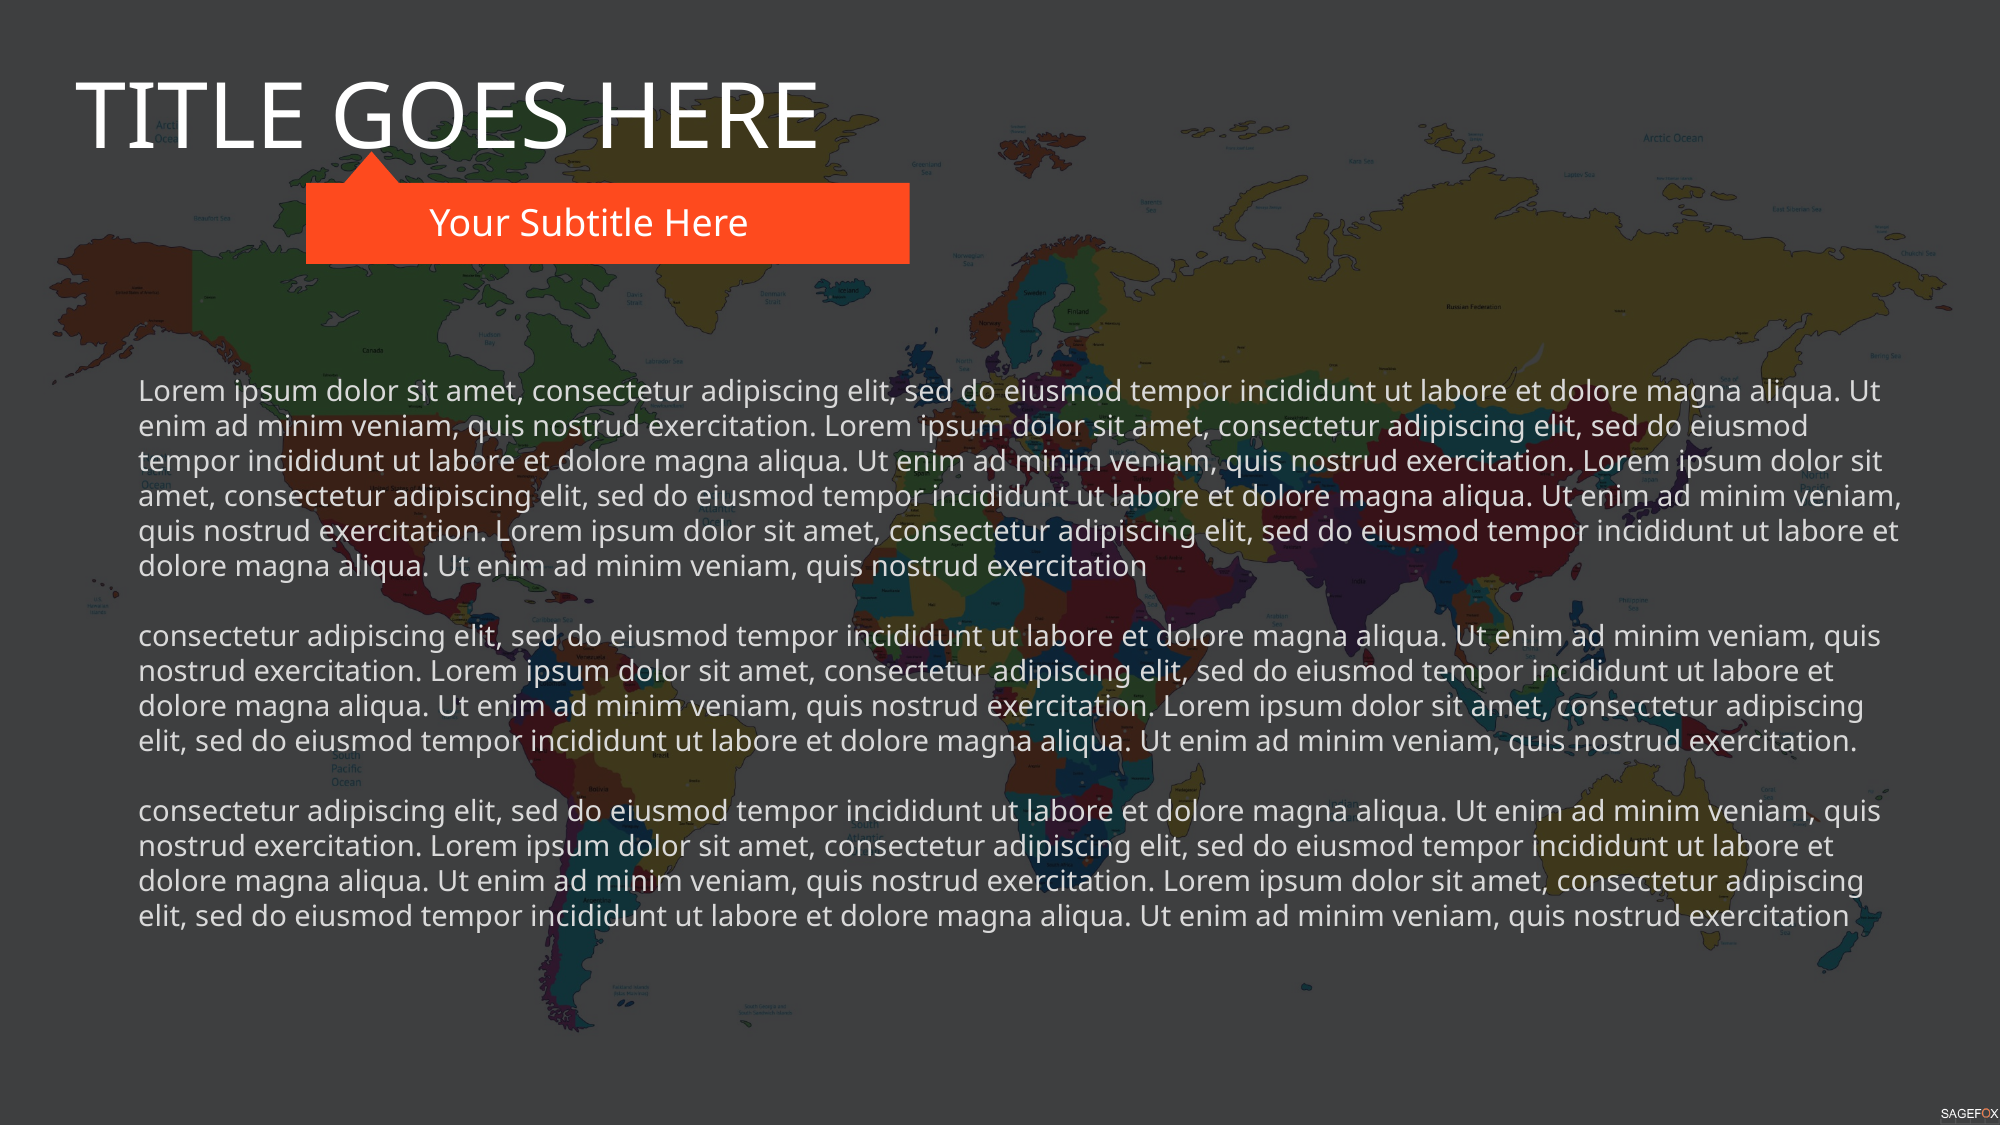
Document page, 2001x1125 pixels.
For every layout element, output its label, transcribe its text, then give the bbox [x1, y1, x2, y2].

text_box TITLE GOES HERE [60, 49, 965, 175]
text_box Lorem ipsum dolor sit amet, consectetur adipiscing elit, sed do eiusmod tempor incididunt ut labore et dolore magna aliqua. Ut enim ad minim veniam, quis nostrud exercitation. Lorem ipsum dolor sit amet, consectetur adipiscing elit, sed do eiusmod tempor incididunt ut labore et dolore magna aliqua. Ut enim ad minim veniam, quis nostrud exercitation. Lorem ipsum dolor sit amet, consectetur adipiscing elit, sed do eiusmod tempor incididunt ut labore et dolore magna aliqua. Ut enim ad minim veniam, quis nostrud exercitation. Lorem ipsum dolor sit amet, consectetur adipiscing elit, sed do eiusmod tempor incididunt ut labore et dolore magna aliqua. Ut enim ad minim veniam, quis nostrud exercitation consectetur adipiscing elit, sed do eiusmod tempor incididunt ut labore et dolore magna aliqua. Ut enim ad minim veniam, quis nostrud exercitation. Lorem ipsum dolor sit amet, consectetur adipiscing elit, sed do eiusmod tempor incididunt ut labore et dolore magna aliqua. Ut enim ad minim veniam, quis nostrud exercitation. Lorem ipsum dolor sit amet, consectetur adipiscing elit, sed do eiusmod tempor incididunt ut labore et dolore magna aliqua. Ut enim ad minim veniam, quis nostrud exercitation. consectetur adipiscing elit, sed do eiusmod tempor incididunt ut labore et dolore magna aliqua. Ut enim ad minim veniam, quis nostrud exercitation. Lorem ipsum dolor sit amet, consectetur adipiscing elit, sed do eiusmod tempor incididunt ut labore et dolore magna aliqua. Ut enim ad minim veniam, quis nostrud exercitation. Lorem ipsum dolor sit amet, consectetur adipiscing elit, sed do eiusmod tempor incididunt ut labore et dolore magna aliqua. Ut enim ad minim veniam, quis nostrud exercitation [123, 365, 1930, 940]
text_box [306, 151, 910, 264]
picture [1940, 0, 2001, 1125]
